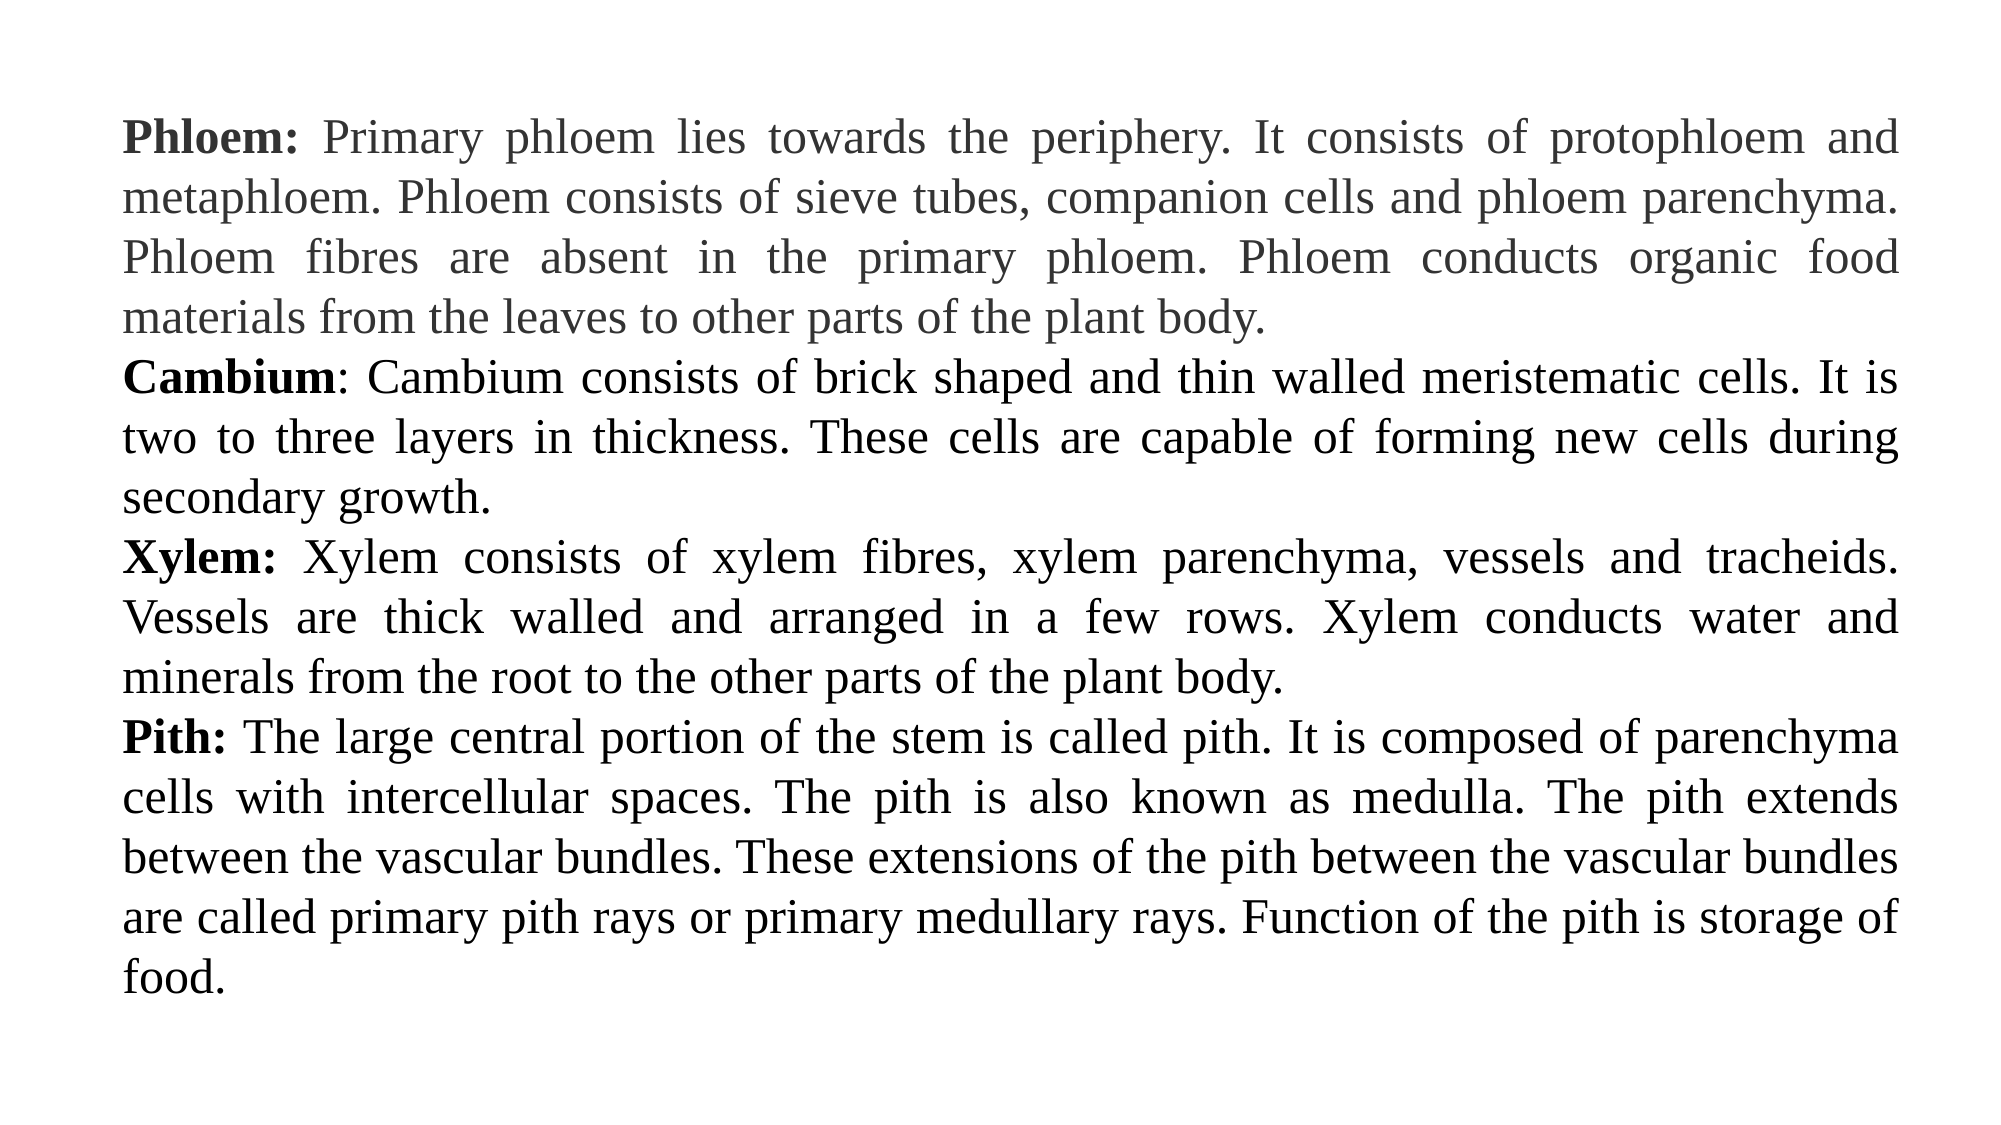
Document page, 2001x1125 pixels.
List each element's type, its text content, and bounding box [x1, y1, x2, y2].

text_box Phloem: Primary phloem lies towards the periphery. It consists of protophloem and metaphloem. Phloem consists of sieve tubes, companion cells and phloem parenchyma. Phloem fibres are absent in the primary phloem. Phloem conducts organic food materials from the leaves to other parts of the plant body. Cambium: Cambium consists of brick shaped and thin walled meristematic cells. It is two to three layers in thickness. These cells are capable of forming new cells during secondary growth. Xylem: Xylem consists of xylem fibres, xylem parenchyma, vessels and tracheids. Vessels are thick walled and arranged in a few rows. Xylem conducts water and minerals from the root to the other parts of the plant body. Pith: The large central portion of the stem is called pith. It is composed of parenchyma cells with intercellular spaces. The pith is also known as medulla. The pith extends between the vascular bundles. These extensions of the pith between the vascular bundles are called primary pith rays or primary medullary rays. Function of the pith is storage of food. [107, 95, 1916, 1011]
